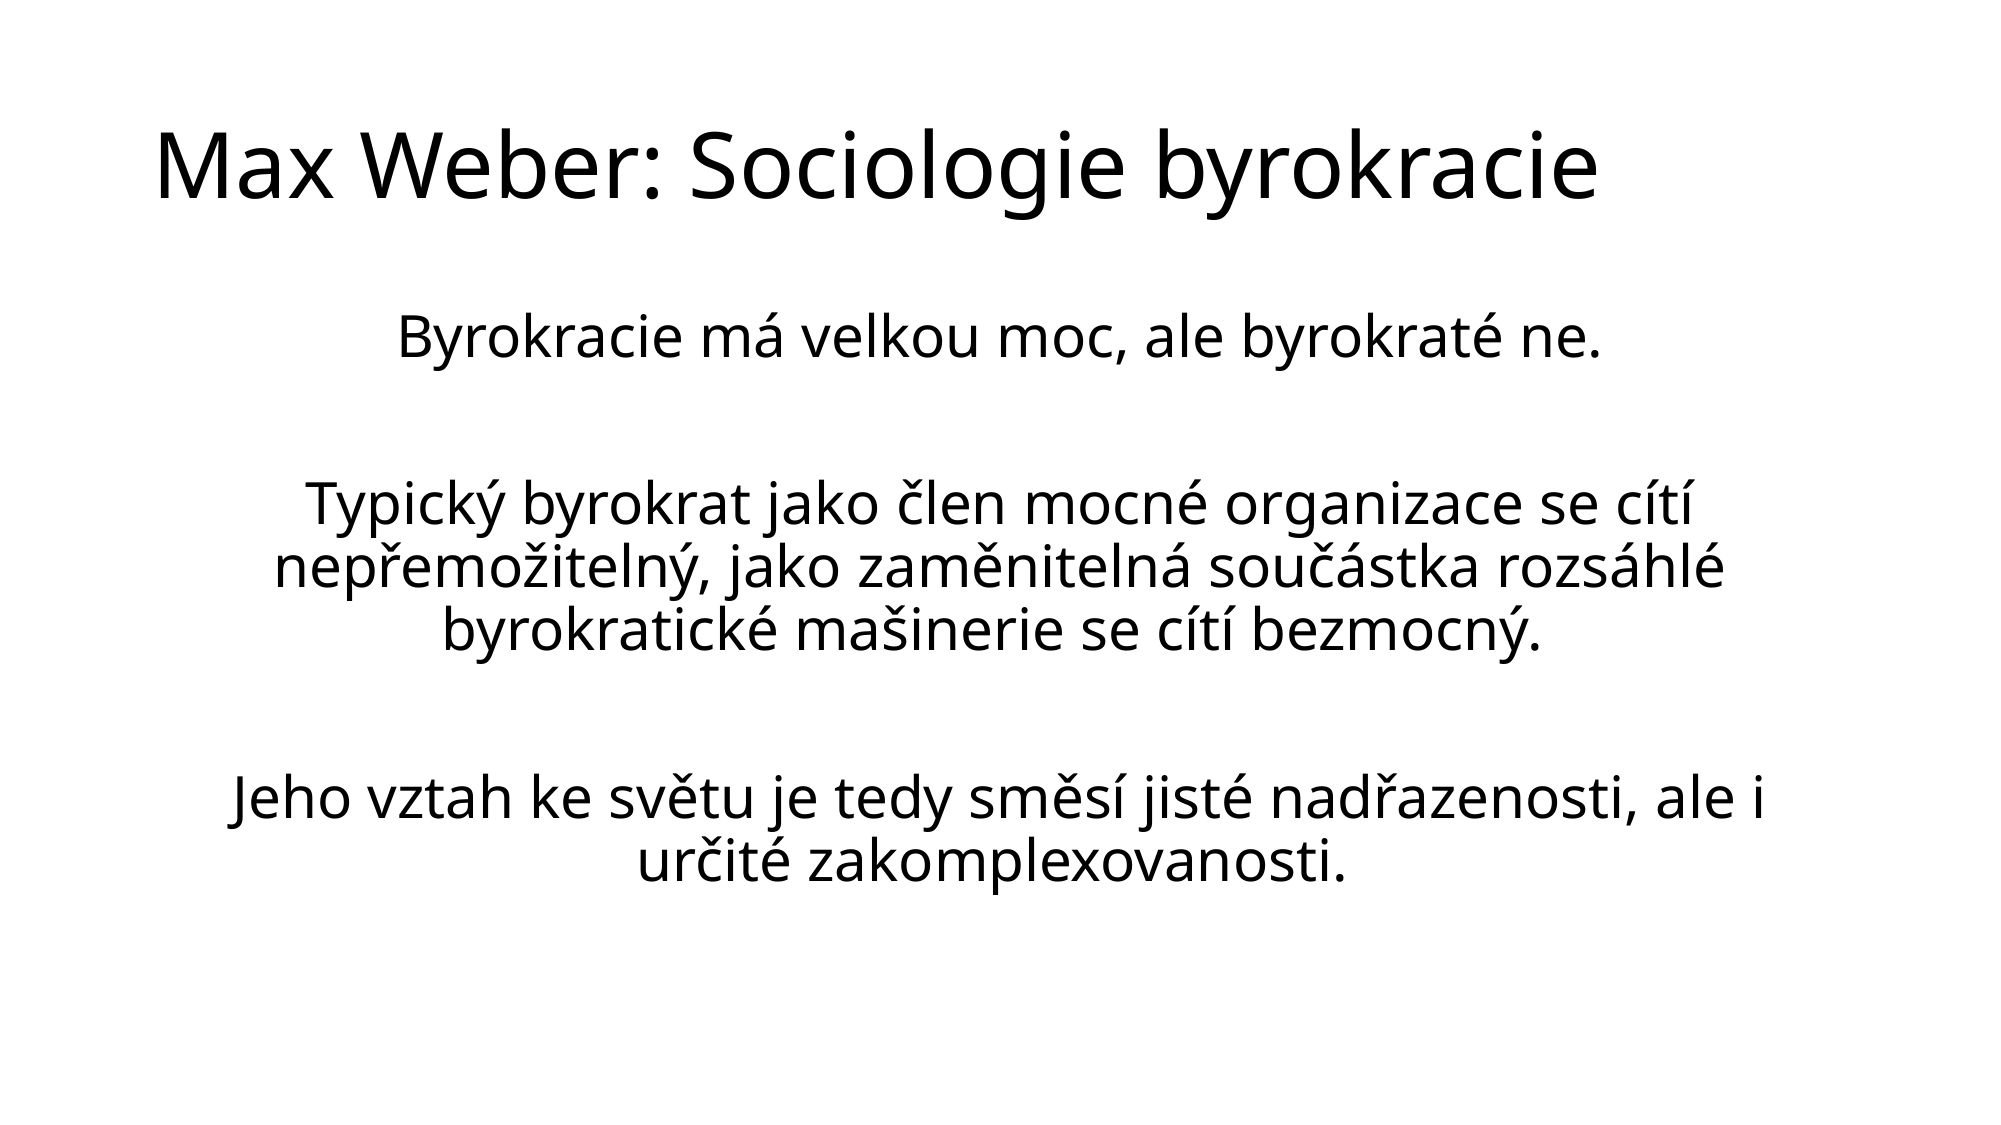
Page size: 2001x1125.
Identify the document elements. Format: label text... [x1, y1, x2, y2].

list Byrokracie má velkou moc, ale byrokraté ne. Typický byrokrat jako člen mocné organizace se cítí nepřemožitelný, jako zaměnitelná součástka rozsáhlé byrokratické mašinerie se cítí bezmocný. Jeho vztah ke světu je tedy směsí jisté nadřazenosti, ale i určité zakomplexovanosti. [137, 299, 1863, 1014]
title Max Weber: Sociologie byrokracie [137, 59, 1863, 278]
